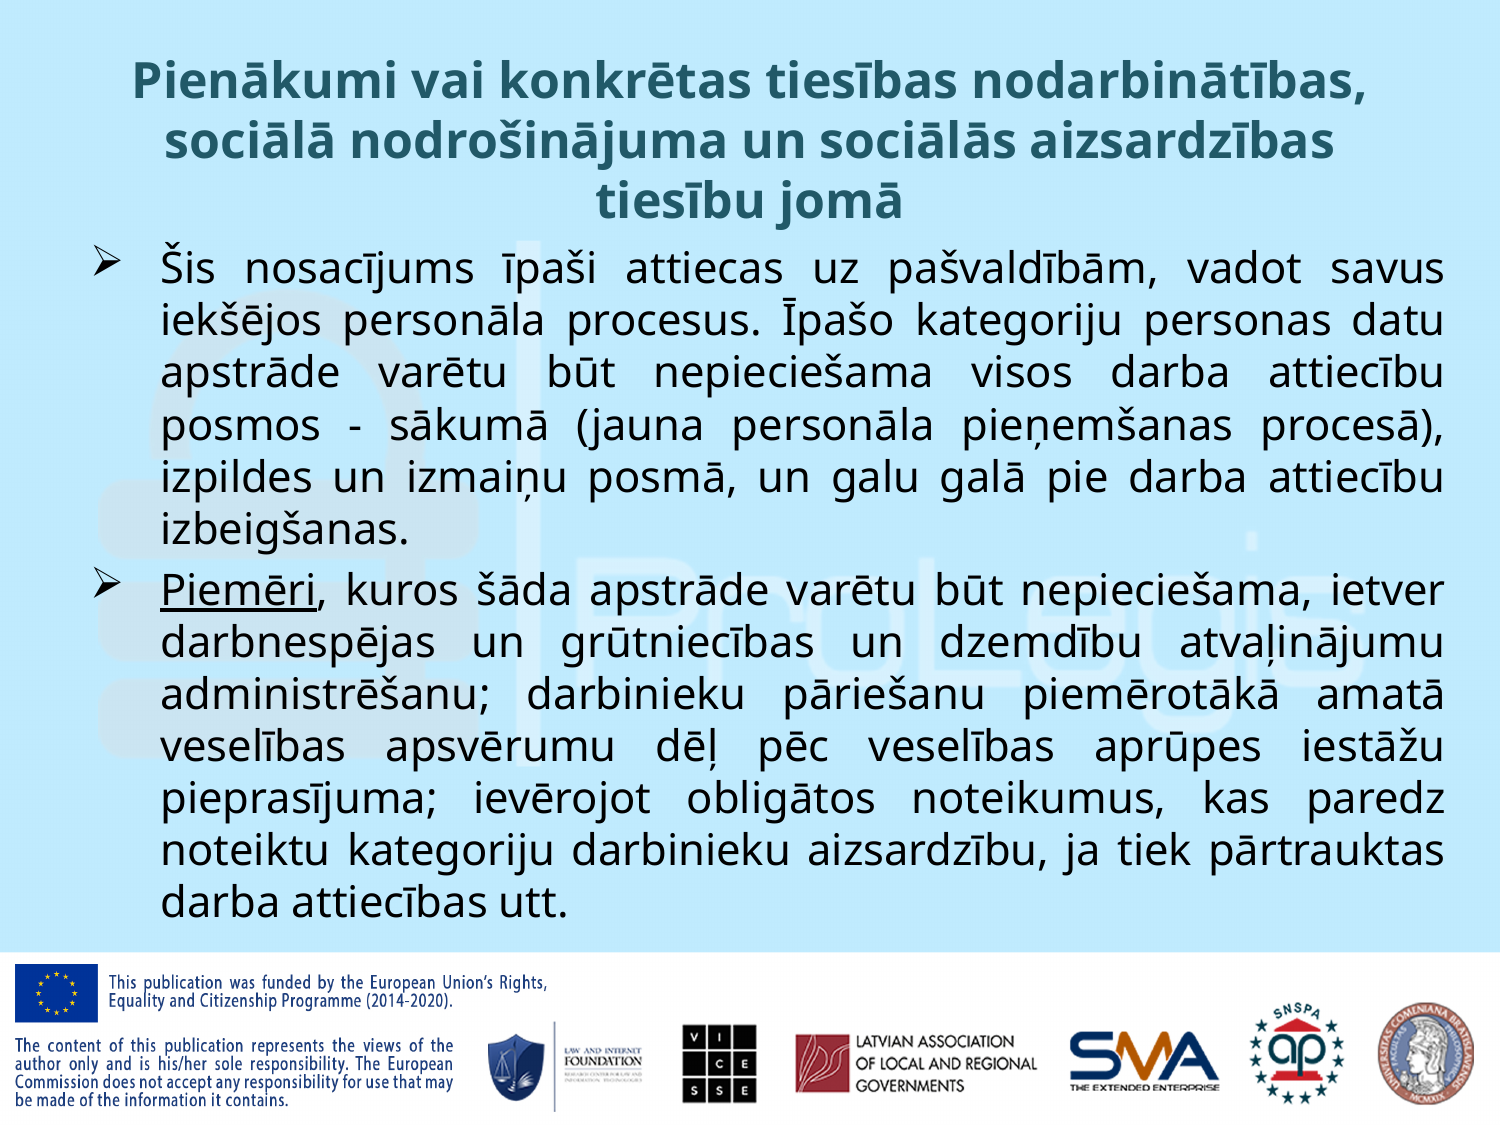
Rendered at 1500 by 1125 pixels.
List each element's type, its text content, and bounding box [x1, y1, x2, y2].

title Pienākumi vai konkrētas tiesības nodarbinātības, sociālā nodrošinājuma un sociālās aizsardzības tiesību jomā [75, 45, 1425, 232]
list Šis nosacījums īpaši attiecas uz pašvaldībām, vadot savus iekšējos personāla procesus. Īpašo kategoriju personas datu apstrāde varētu būt nepieciešama visos darba attiecību posmos - sākumā (jauna personāla pieņemšanas procesā), izpildes un izmaiņu posmā, un galu galā pie darba attiecību izbeigšanas. Piemēri, kuros šāda apstrāde varētu būt nepieciešama, ietver darbnespējas un grūtniecības un dzemdību atvaļinājumu administrēšanu; darbinieku pāriešanu piemērotākā amatā veselības apsvērumu dēļ pēc veselības aprūpes iestāžu pieprasījuma; ievērojot obligātos noteikumus, kas paredz noteiktu kategoriju darbinieku aizsardzību, ja tiek pārtrauktas darba attiecības utt. [75, 232, 1463, 938]
picture [0, 0, 1500, 1125]
